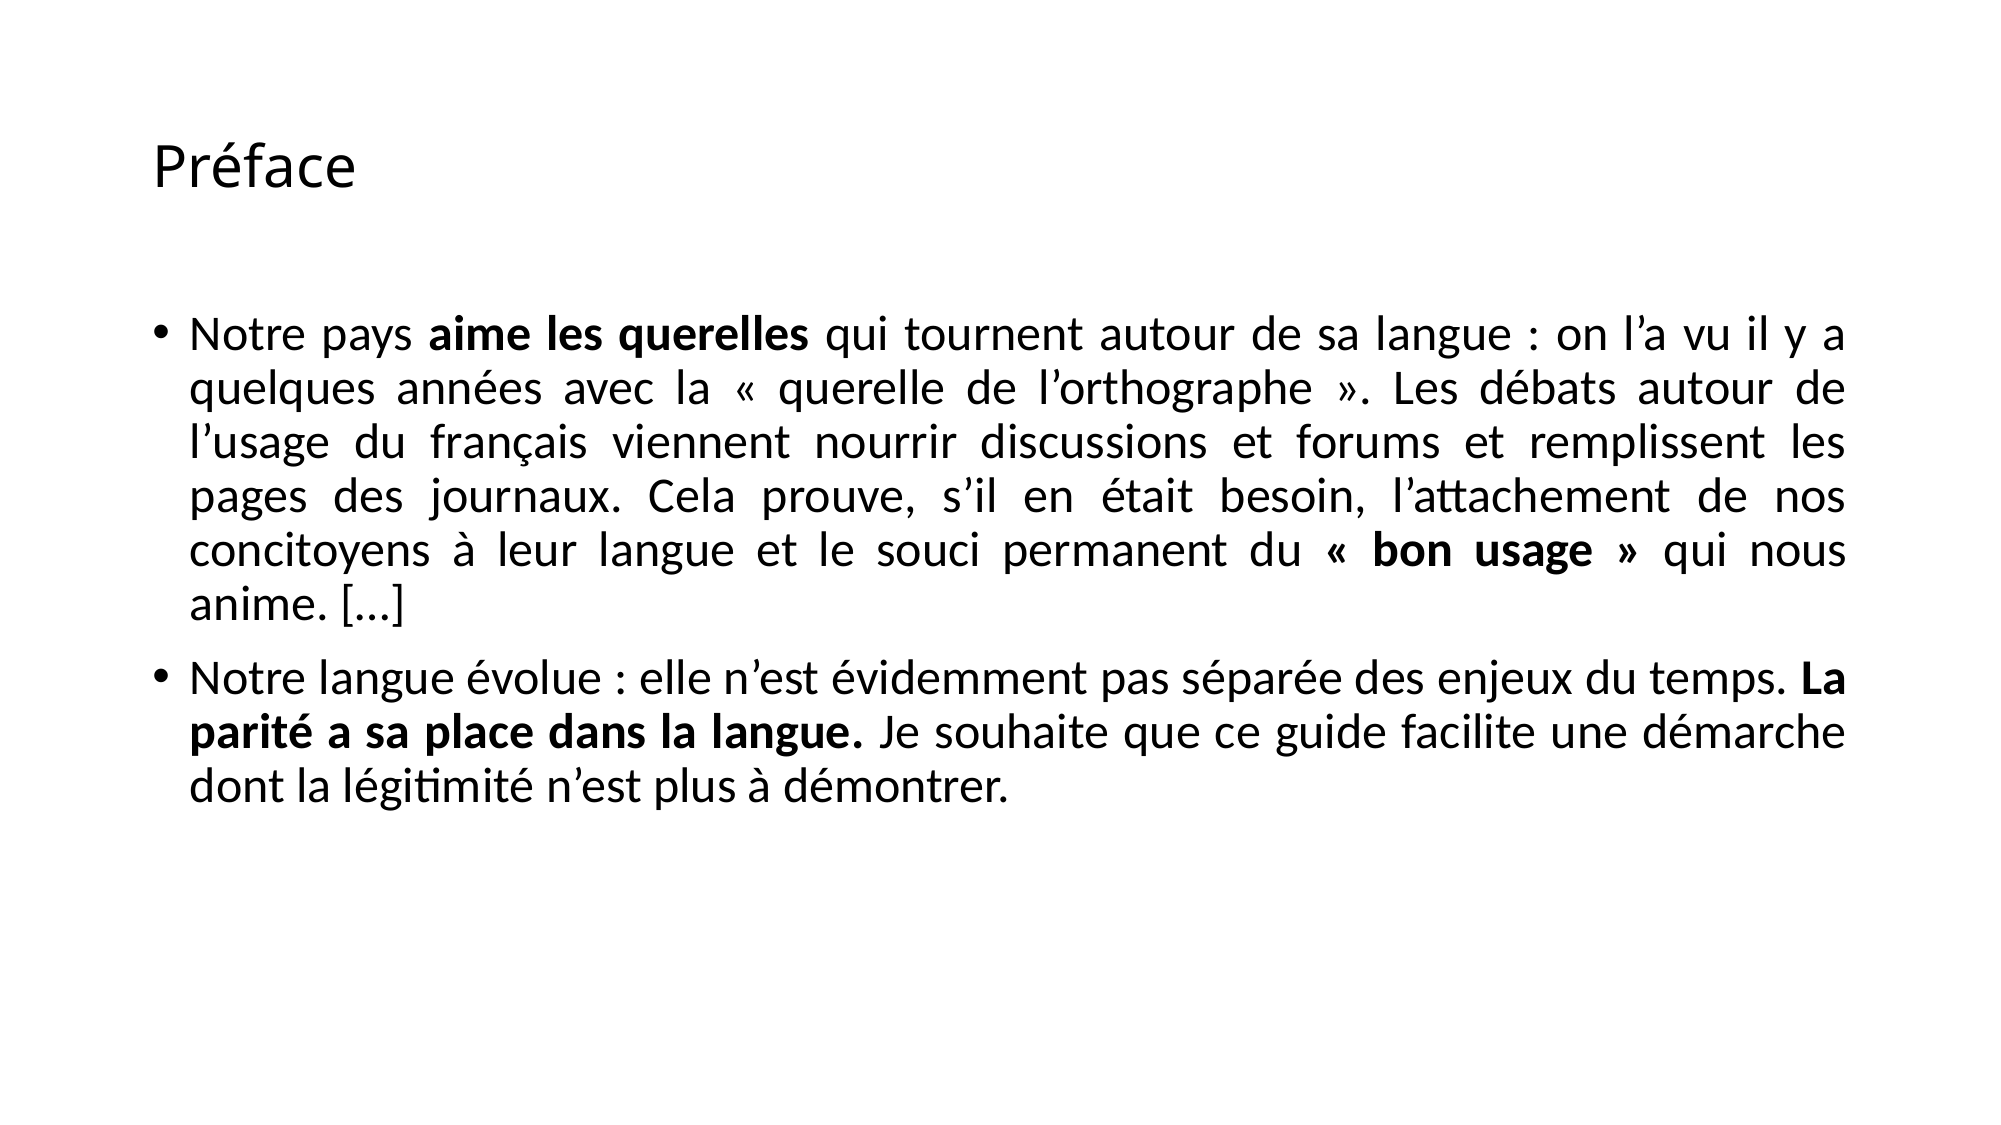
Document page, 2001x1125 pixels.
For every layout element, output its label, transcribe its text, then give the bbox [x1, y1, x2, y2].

title Préface [137, 59, 1863, 278]
list Notre pays aime les querelles qui tournent autour de sa langue : on l’a vu il y a quelques années avec la « querelle de l’orthographe ». Les débats autour de l’usage du français viennent nourrir discussions et forums et remplissent les pages des journaux. Cela prouve, s’il en était besoin, l’attachement de nos concitoyens à leur langue et le souci permanent du « bon usage » qui nous anime. […] Notre langue évolue : elle n’est évidemment pas séparée des enjeux du temps. La parité a sa place dans la langue. Je souhaite que ce guide facilite une démarche dont la légitimité n’est plus à démontrer. [137, 299, 1863, 1014]
